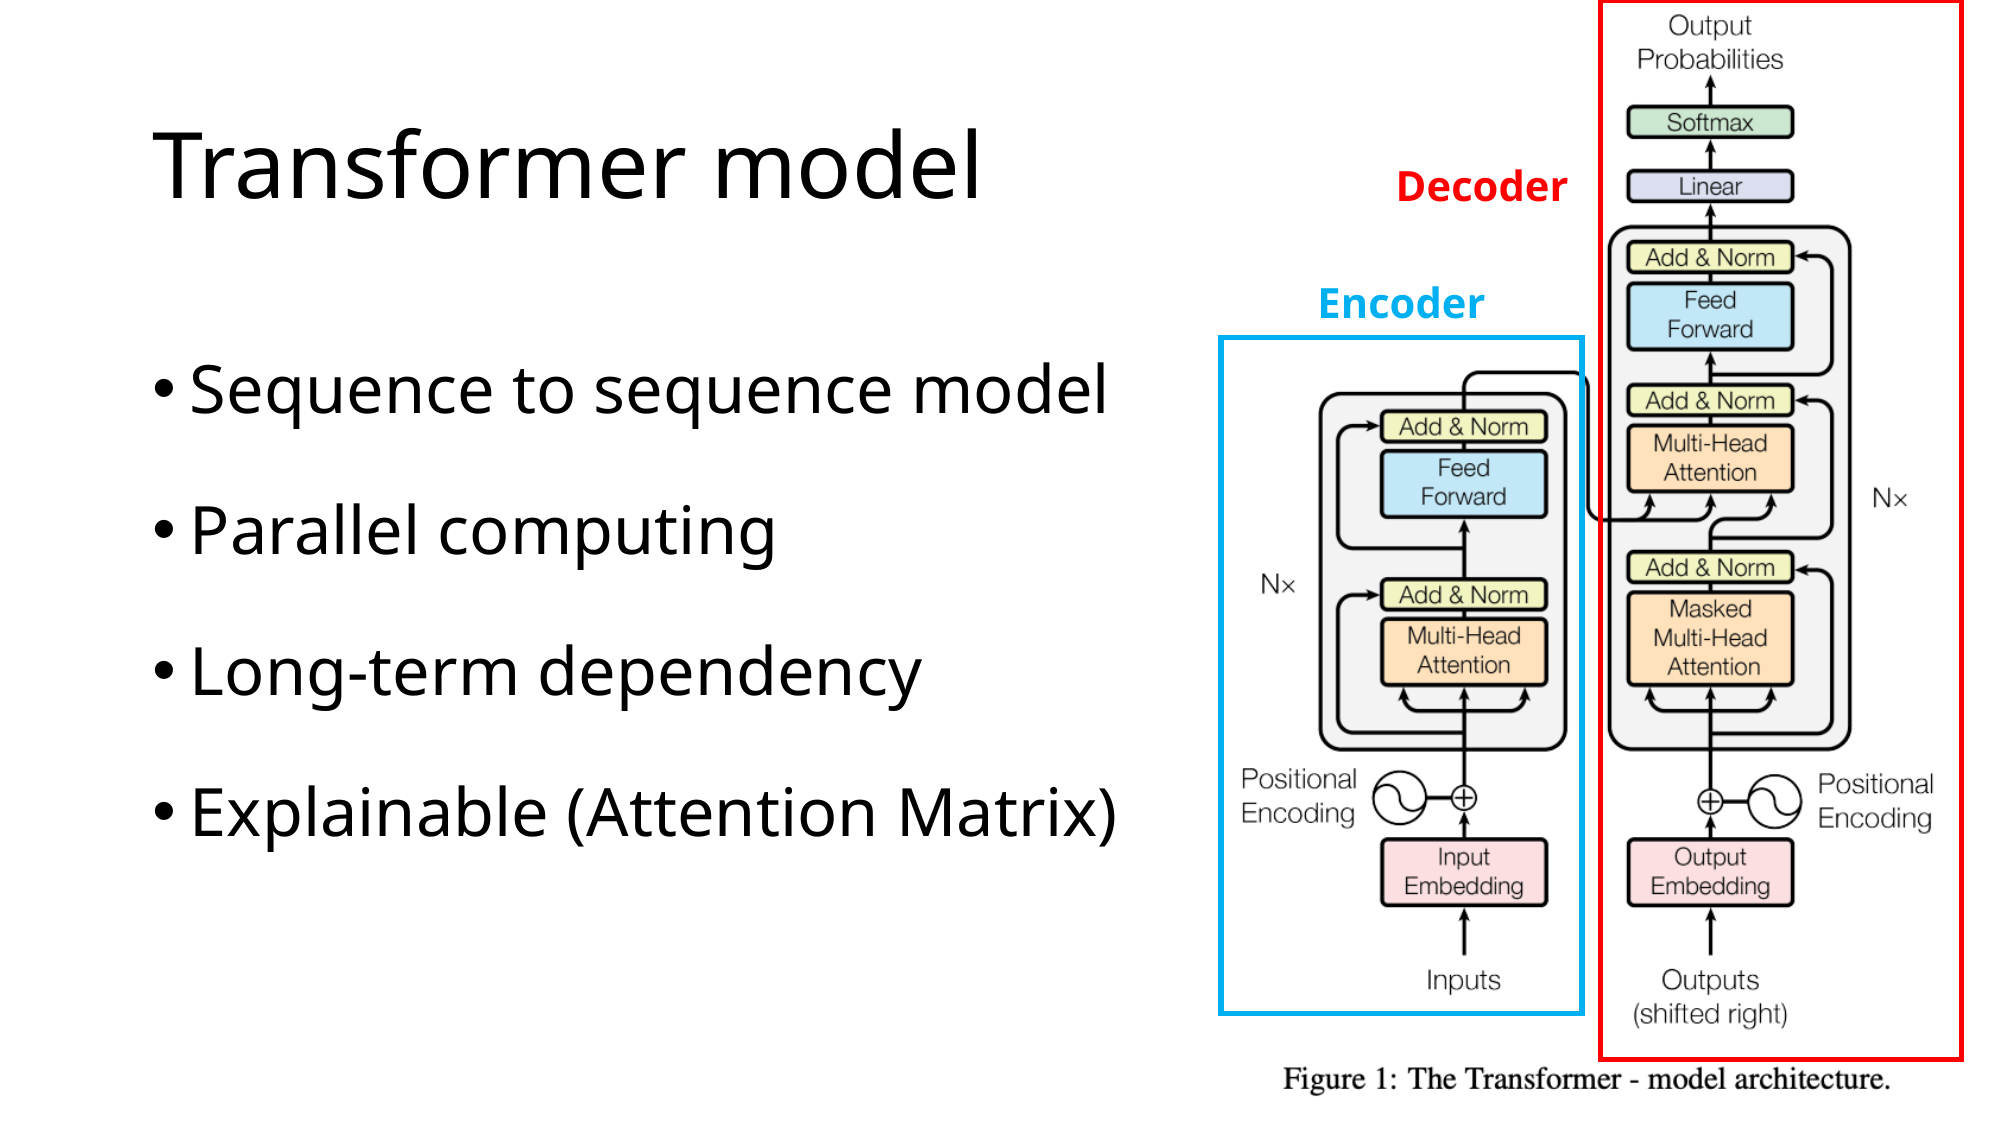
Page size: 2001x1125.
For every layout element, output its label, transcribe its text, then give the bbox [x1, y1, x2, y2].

list Sequence to sequence model Parallel computing Long-term dependency Explainable (Attention Matrix) [137, 299, 1185, 1014]
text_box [1185, 0, 2000, 1121]
title Transformer model [137, 59, 1185, 278]
